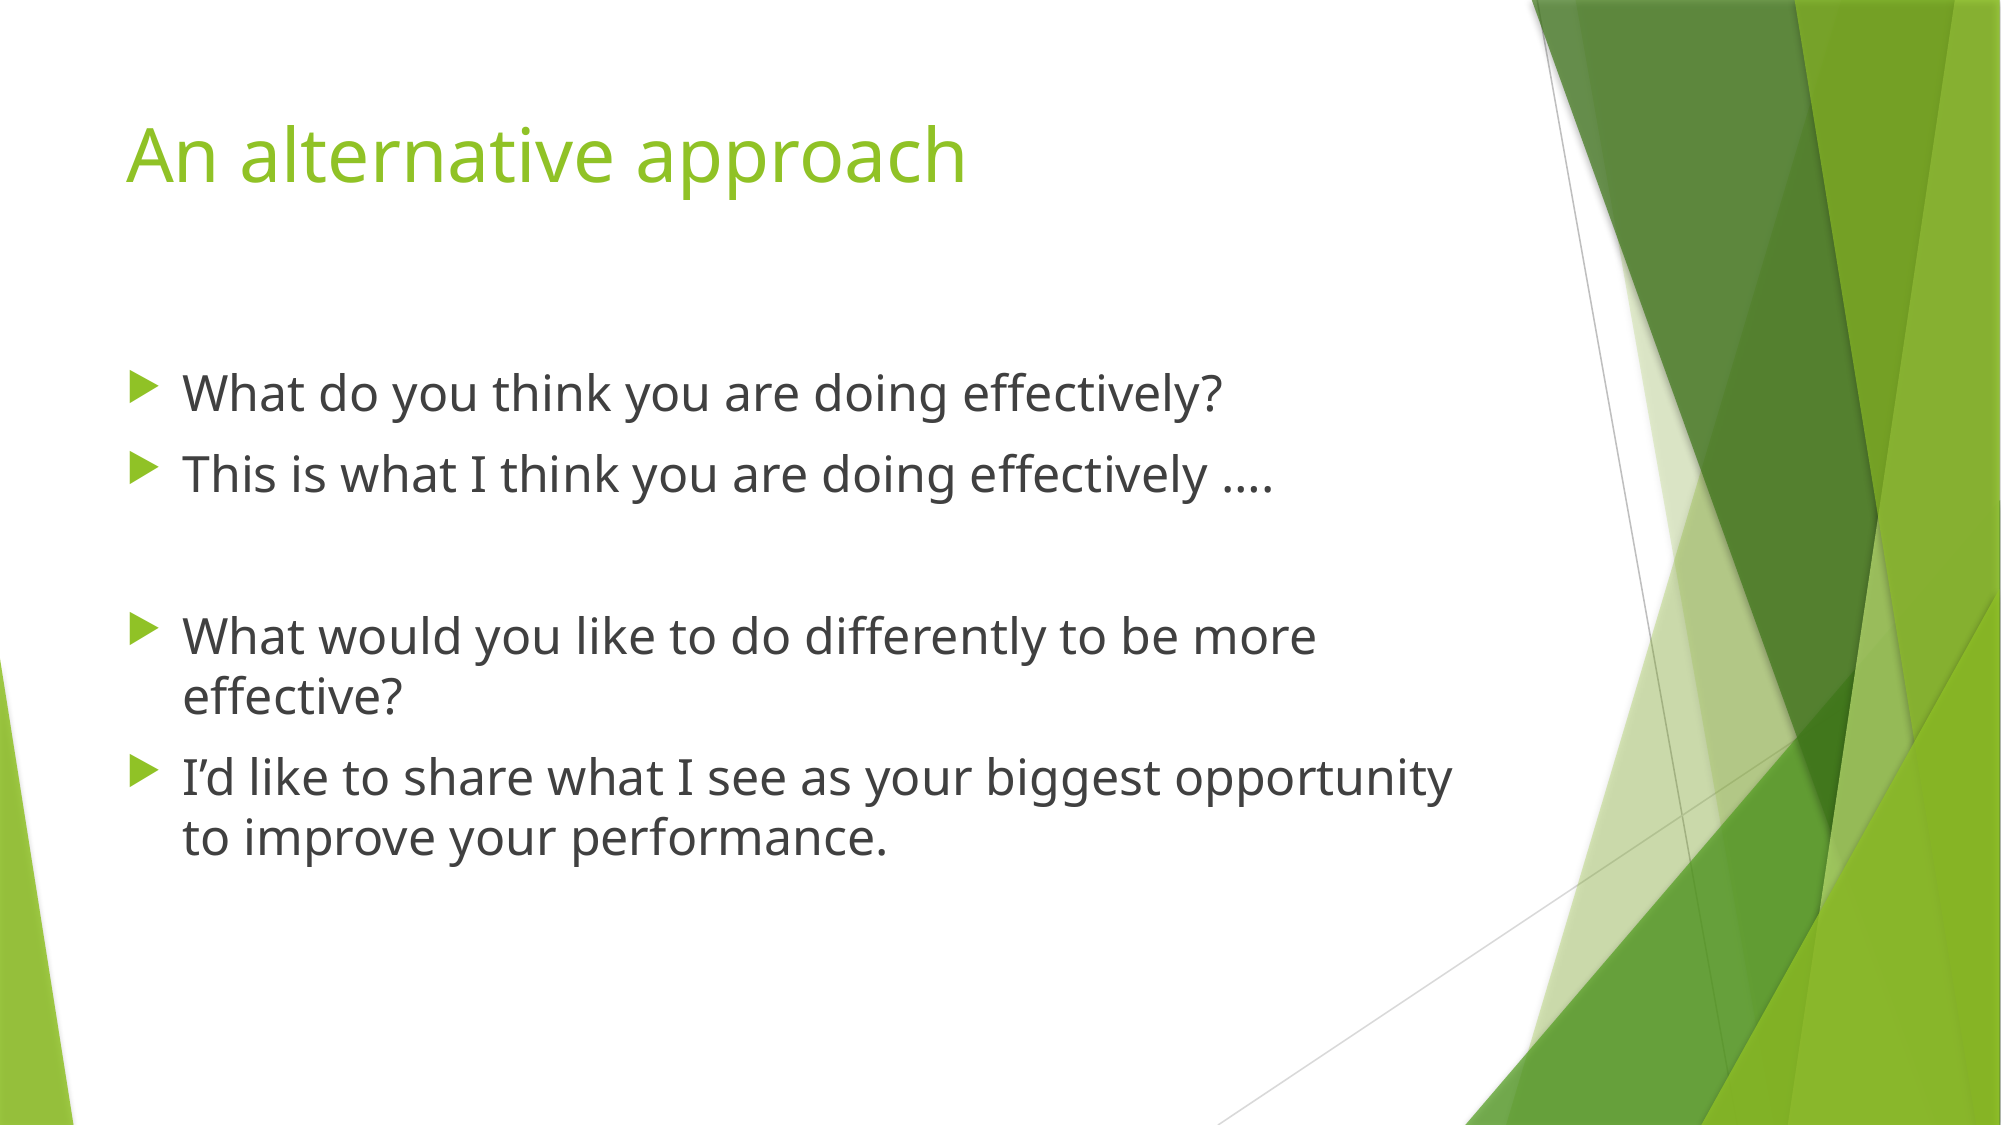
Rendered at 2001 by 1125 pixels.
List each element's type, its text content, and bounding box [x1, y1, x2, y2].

title An alternative approach [111, 99, 1522, 317]
list What do you think you are doing effectively? This is what I think you are doing effectively …. What would you like to do differently to be more effective? I’d like to share what I see as your biggest opportunity to improve your performance. [111, 354, 1522, 992]
